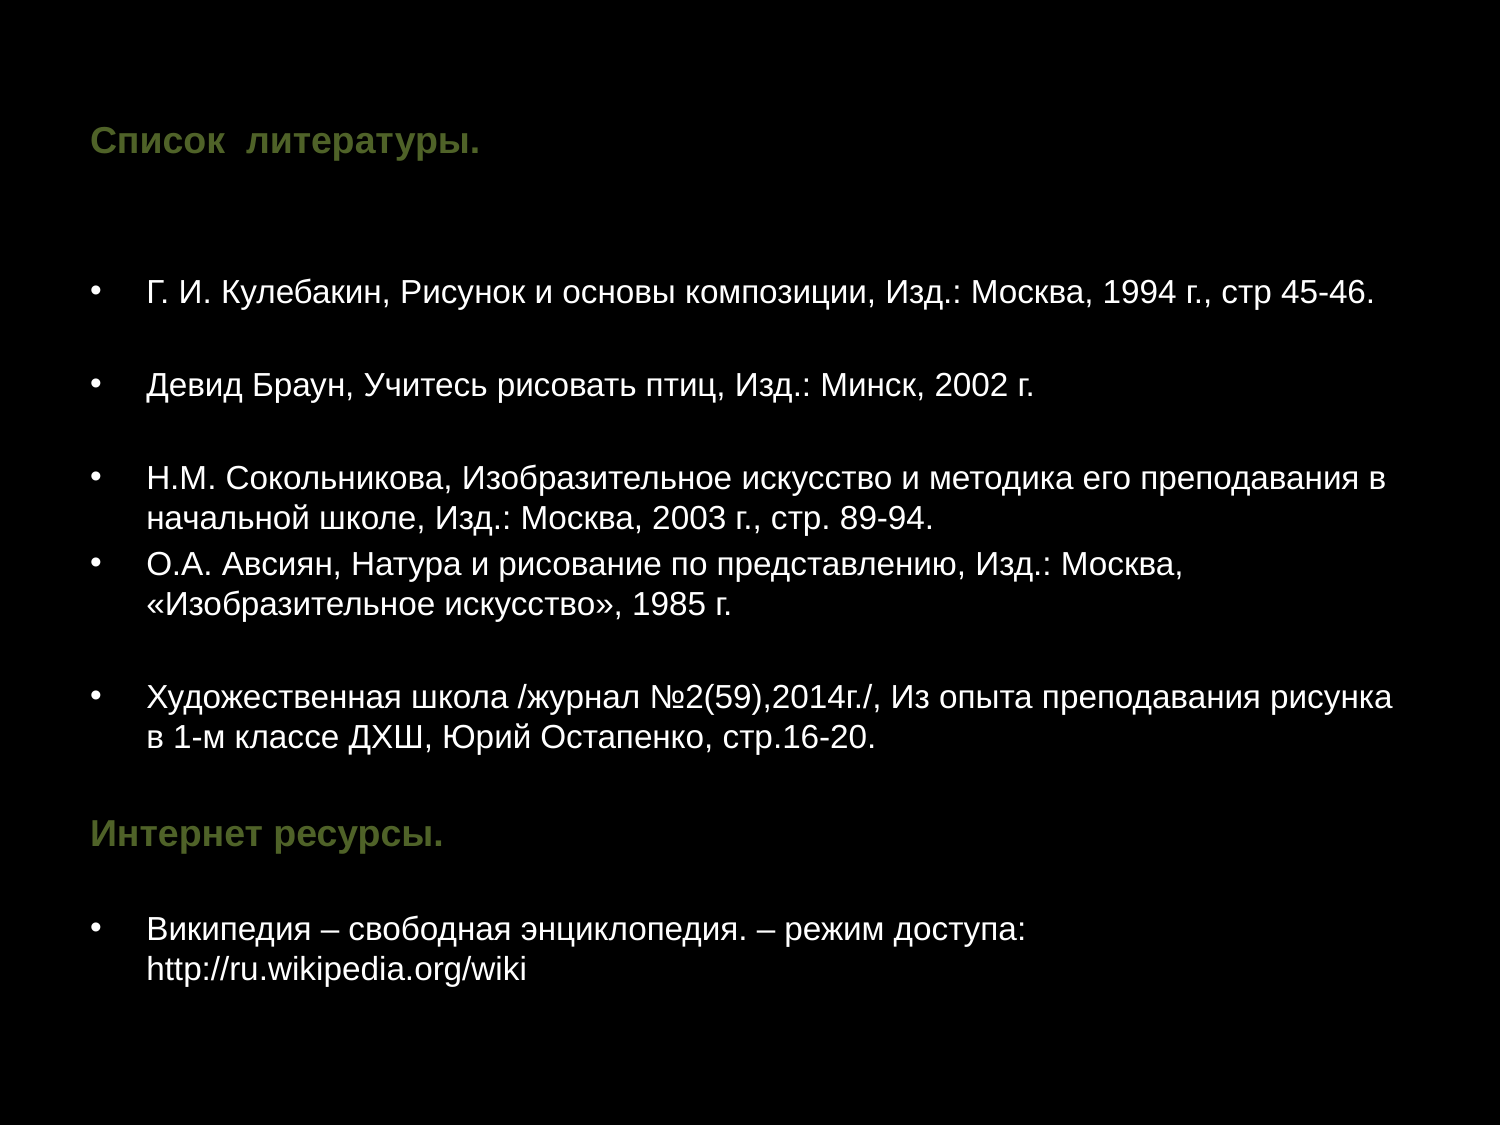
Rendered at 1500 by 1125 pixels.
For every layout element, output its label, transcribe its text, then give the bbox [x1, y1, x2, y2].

title Список литературы. [75, 45, 1425, 233]
list Г. И. Кулебакин, Рисунок и основы композиции, Изд.: Москва, 1994 г., стр 45-46. Девид Браун, Учитесь рисовать птиц, Изд.: Минск, 2002 г. Н.М. Сокольникова, Изобразительное искусство и методика его преподавания в начальной школе, Изд.: Москва, 2003 г., стр. 89-94. О.А. Авсиян, Натура и рисование по представлению, Изд.: Москва, «Изобразительное искусство», 1985 г. Художественная школа /журнал №2(59),2014г./, Из опыта преподавания рисунка в 1-м классе ДХШ, Юрий Остапенко, стр.16-20. Интернет ресурсы. Википедия – свободная энциклопедия. – режим доступа: http://ru.wikipedia.org/wiki [75, 262, 1425, 1005]
